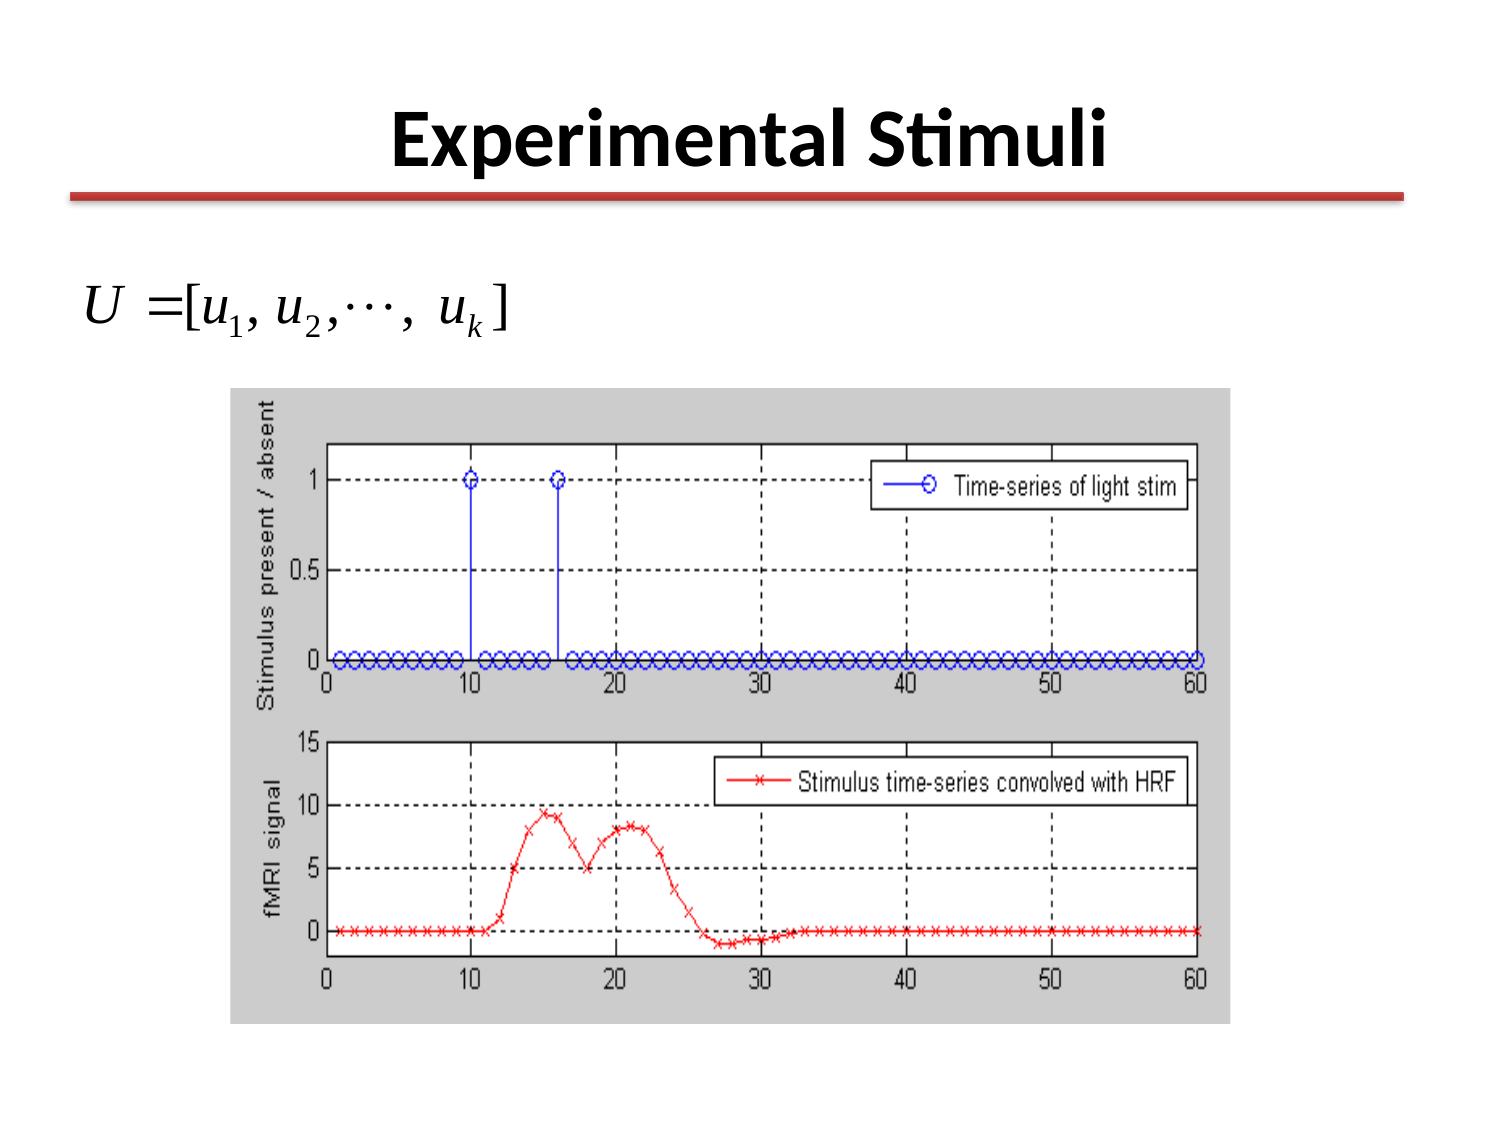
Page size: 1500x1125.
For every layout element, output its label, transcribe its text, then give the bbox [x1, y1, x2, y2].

title Experimental Stimuli [74, 38, 1426, 227]
text_box [70, 192, 1404, 201]
picture [229, 387, 1231, 1024]
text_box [78, 266, 516, 352]
